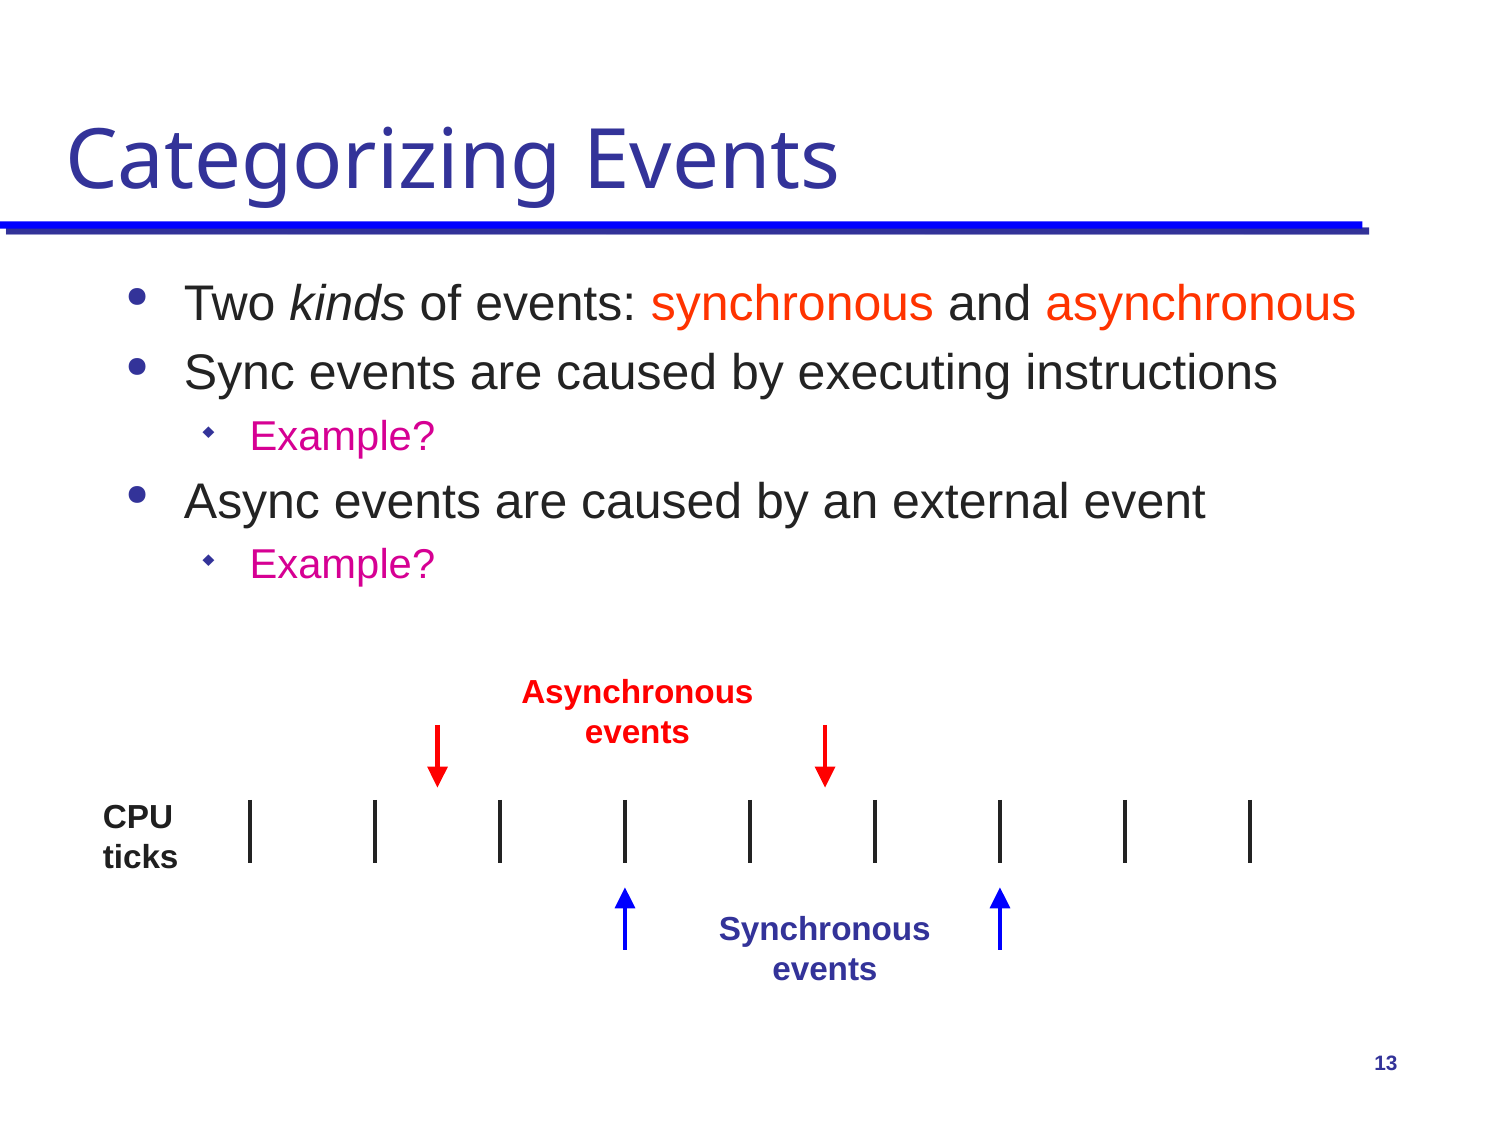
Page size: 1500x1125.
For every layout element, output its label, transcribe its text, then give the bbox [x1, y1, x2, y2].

title Categorizing Events [49, 24, 1451, 213]
text_box Asynchronous events [487, 662, 788, 757]
text_box Synchronous events [674, 899, 975, 995]
list Two kinds of events: synchronous and asynchronous Sync events are caused by executing instructions Example? Async events are caused by an external event Example? [112, 262, 1413, 638]
slide_number 13 [1312, 1024, 1413, 1101]
text_box CPU ticks [88, 787, 194, 882]
